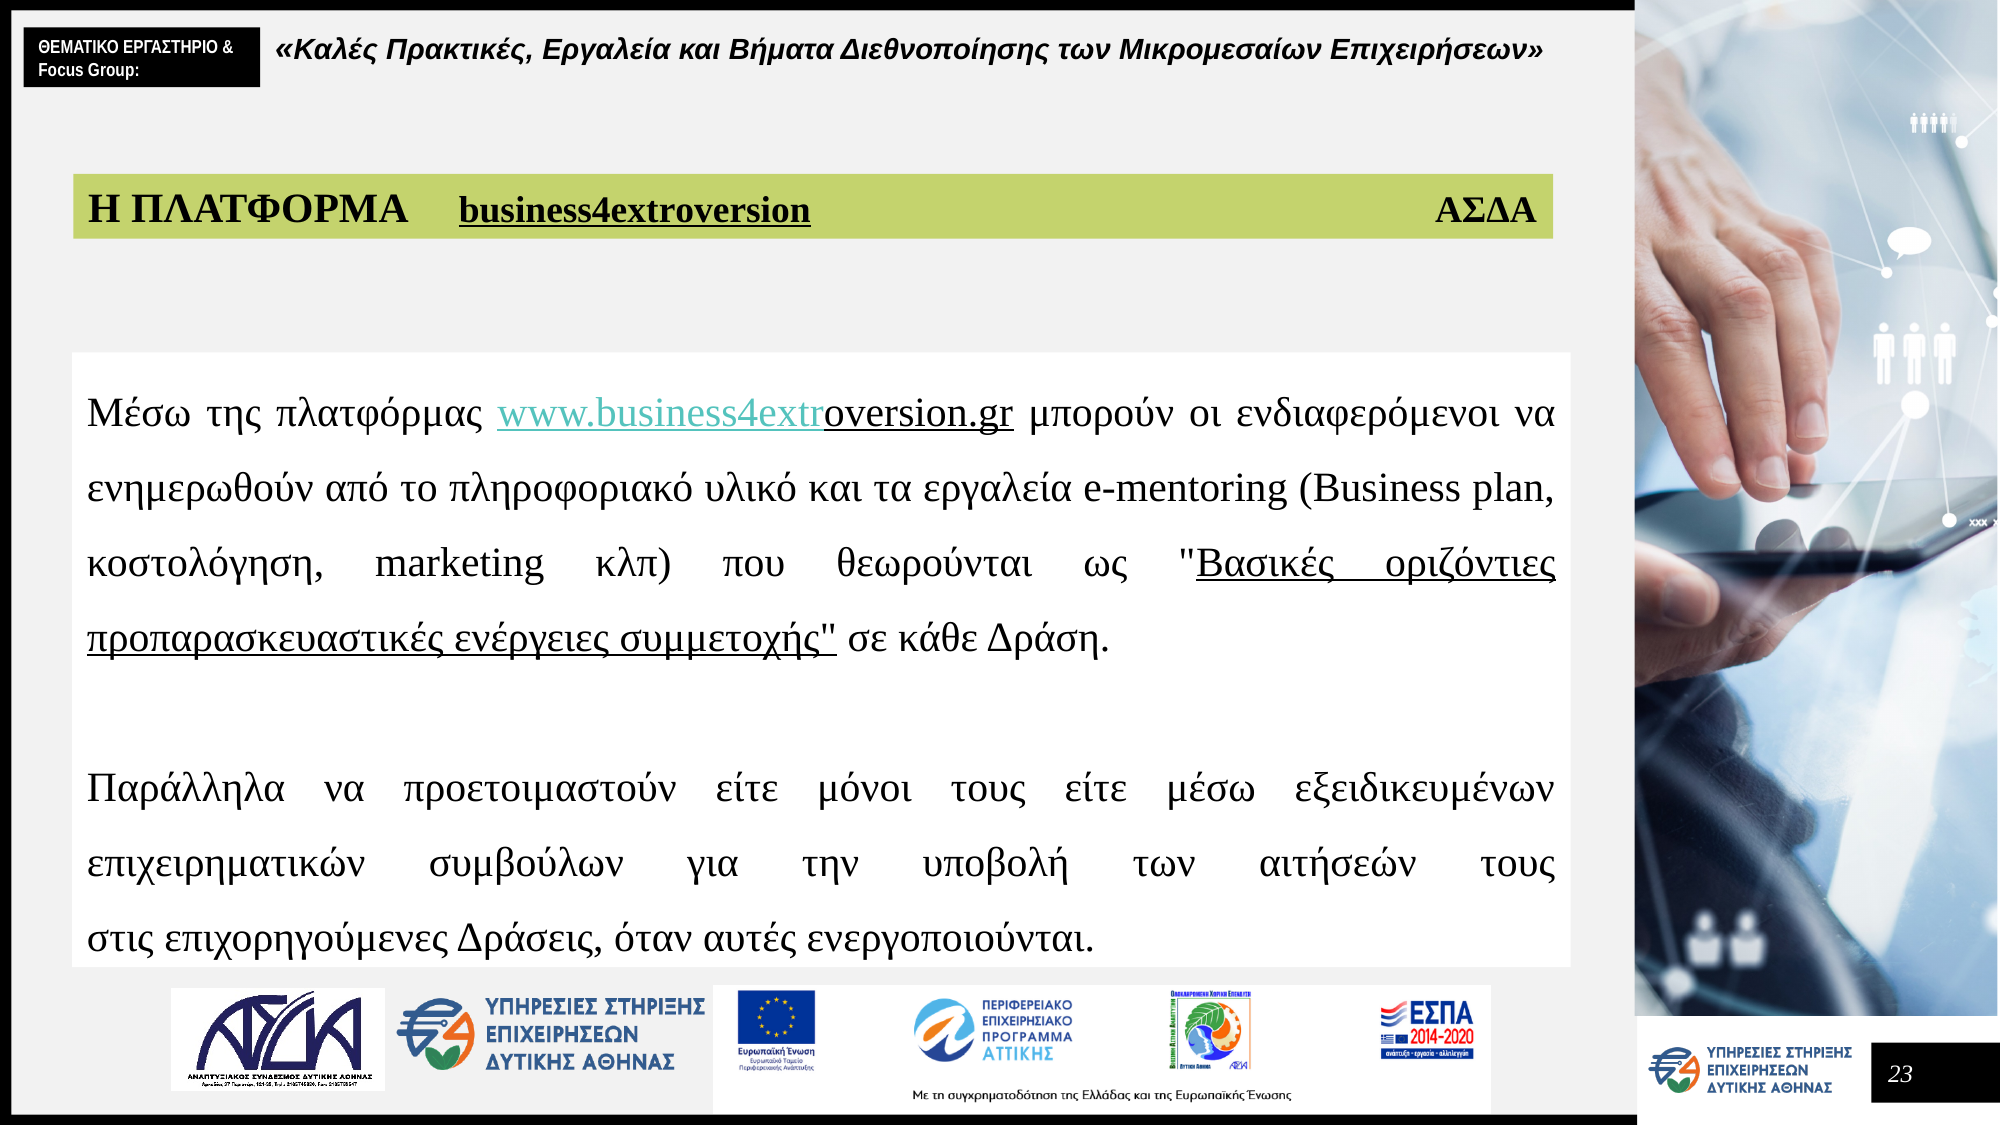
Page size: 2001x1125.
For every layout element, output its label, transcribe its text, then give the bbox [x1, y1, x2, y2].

text_box Η ΠΛΑΤΦΟΡΜΑ business4extroversion ΑΣΔΑ [73, 173, 1554, 239]
picture [1634, 0, 1998, 1016]
text_box Μέσω της πλατφόρμας www.business4extroversion.gr μπορούν οι ενδιαφερόμενοι να ενημερωθούν από το πληροφοριακό υλικό και τα εργαλεία e-mentoring (Business plan, κοστολόγηση, marketing κλπ) που θεωρούνται ως "Βασικές οριζόντιες προπαρασκευαστικές ενέργειες συμμετοχής" σε κάθε Δράση. Παράλληλα να προετοιμαστούν είτε μόνοι τους είτε μέσω εξειδικευμένων επιχειρηματικών συμβούλων για την υποβολή των αιτήσεών τους στις επιχορηγούμενες Δράσεις, όταν αυτές ενεργοποιούνται. [72, 352, 1571, 968]
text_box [171, 985, 1491, 1114]
text_box ΘΕΜΑΤΙΚΟ ΕΡΓΑΣΤΗΡΙΟ & Focus Group: [23, 27, 261, 88]
slide_number 23 [1877, 1050, 1924, 1096]
text_box «Καλές Πρακτικές, Εργαλεία και Βήματα Διεθνοποίησης των Μικρομεσαίων Επιχειρήσεων» [275, 31, 1620, 91]
picture [1648, 1047, 1852, 1093]
text_box [1644, 1023, 1859, 1122]
